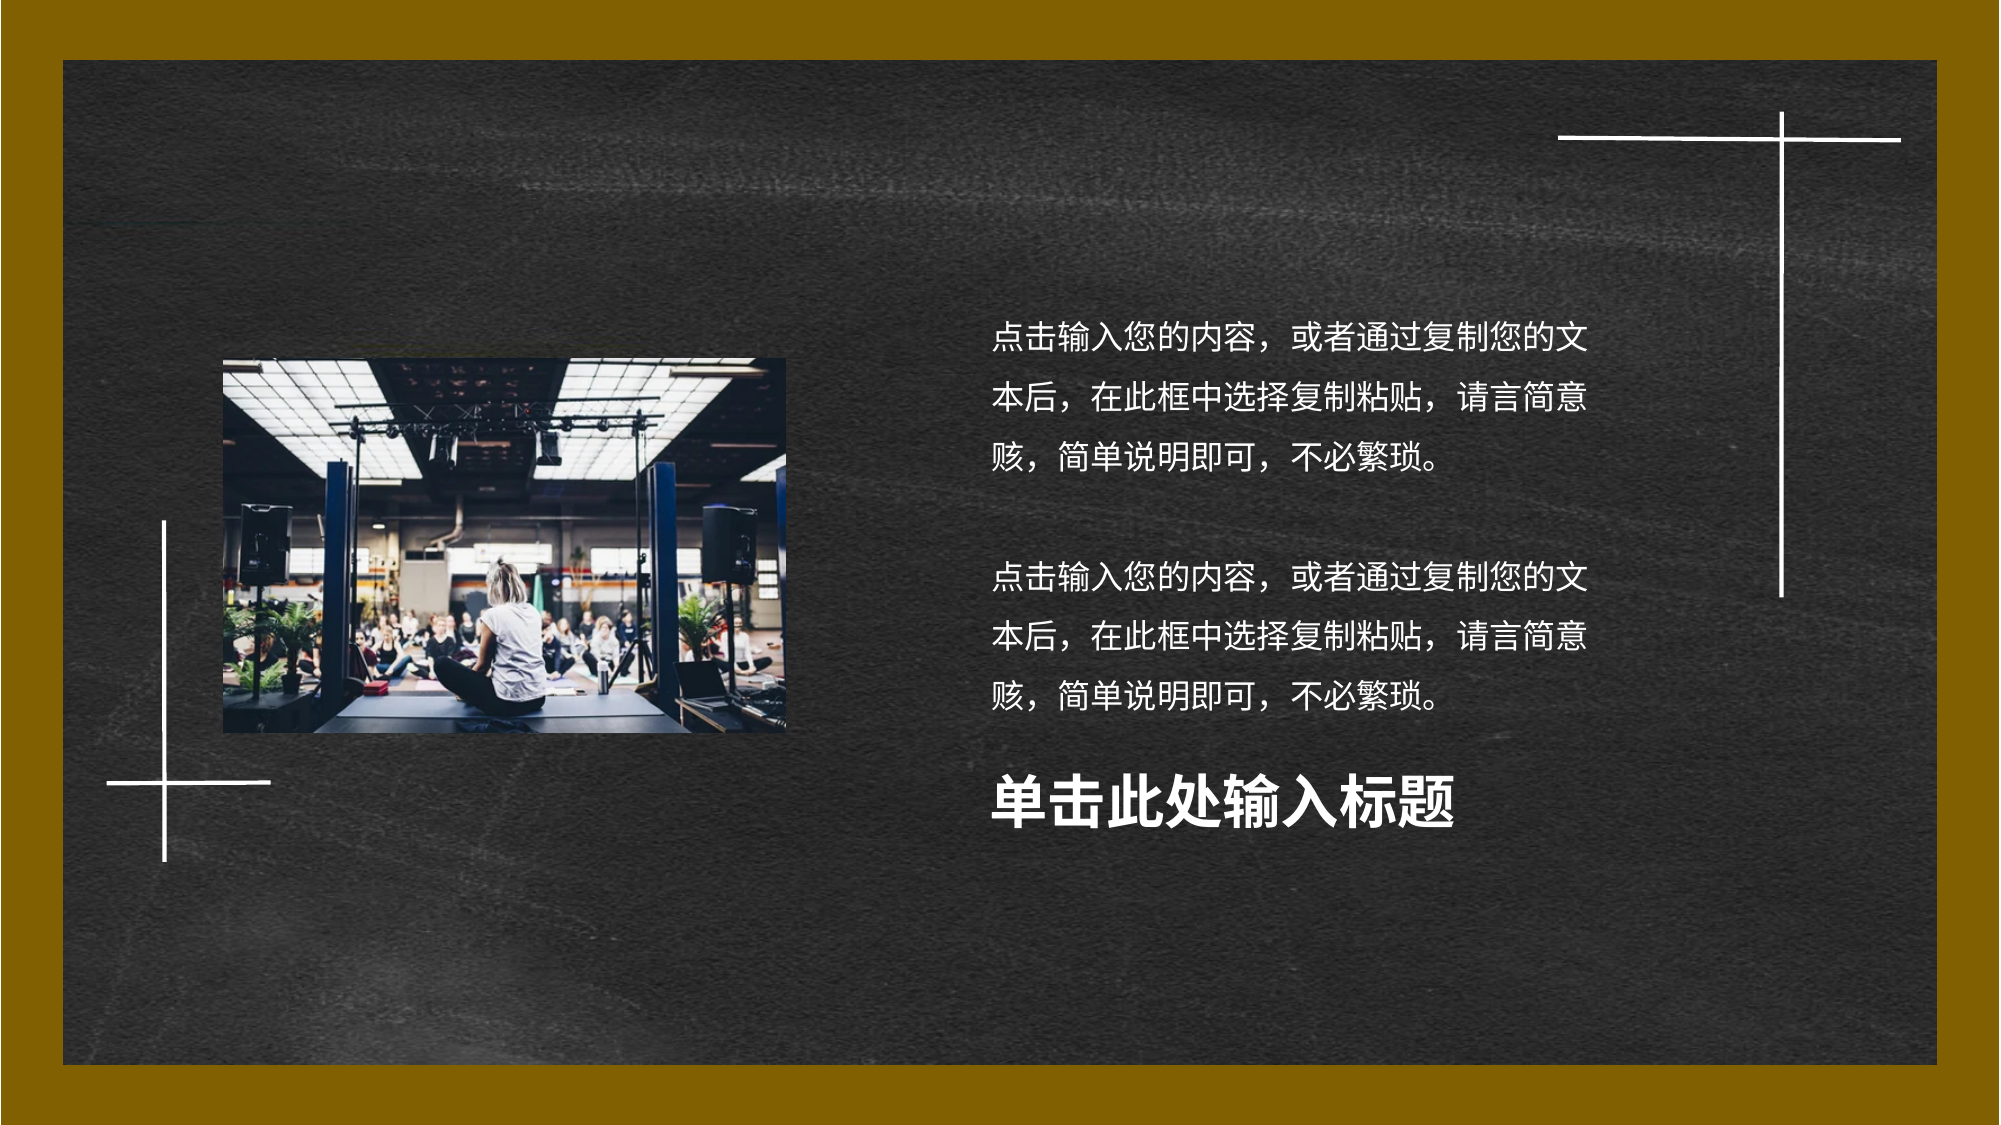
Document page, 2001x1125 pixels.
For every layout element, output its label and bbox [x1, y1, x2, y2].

text_box [1782, 137, 1901, 141]
text_box [1557, 137, 1781, 141]
picture [62, 60, 1937, 1065]
